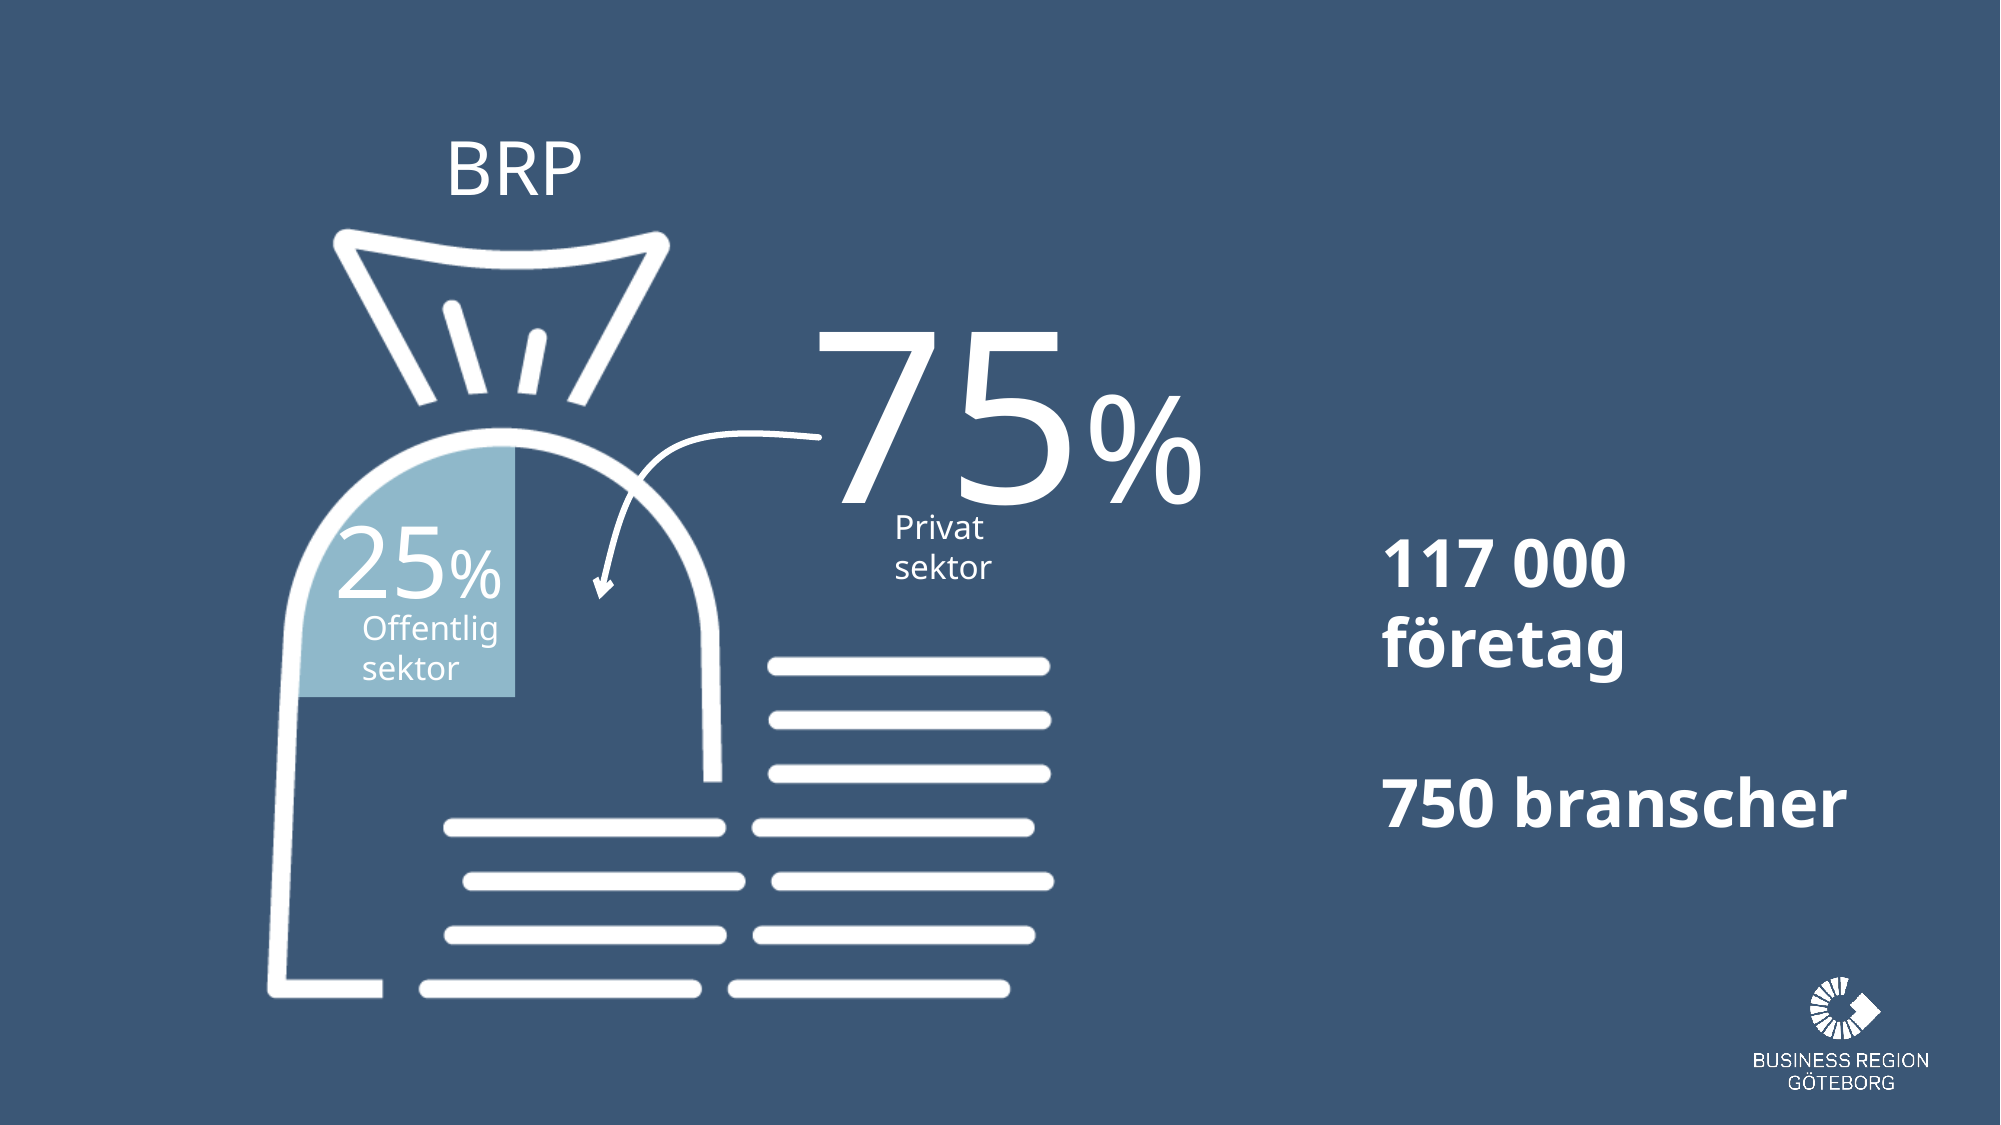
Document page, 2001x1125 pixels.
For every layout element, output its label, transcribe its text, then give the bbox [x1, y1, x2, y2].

text_box 117 000 företag 750 branscher [1366, 513, 1905, 848]
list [187, 106, 1104, 1022]
text_box 75% [1104, 257, 1257, 560]
picture [1754, 977, 1928, 1090]
